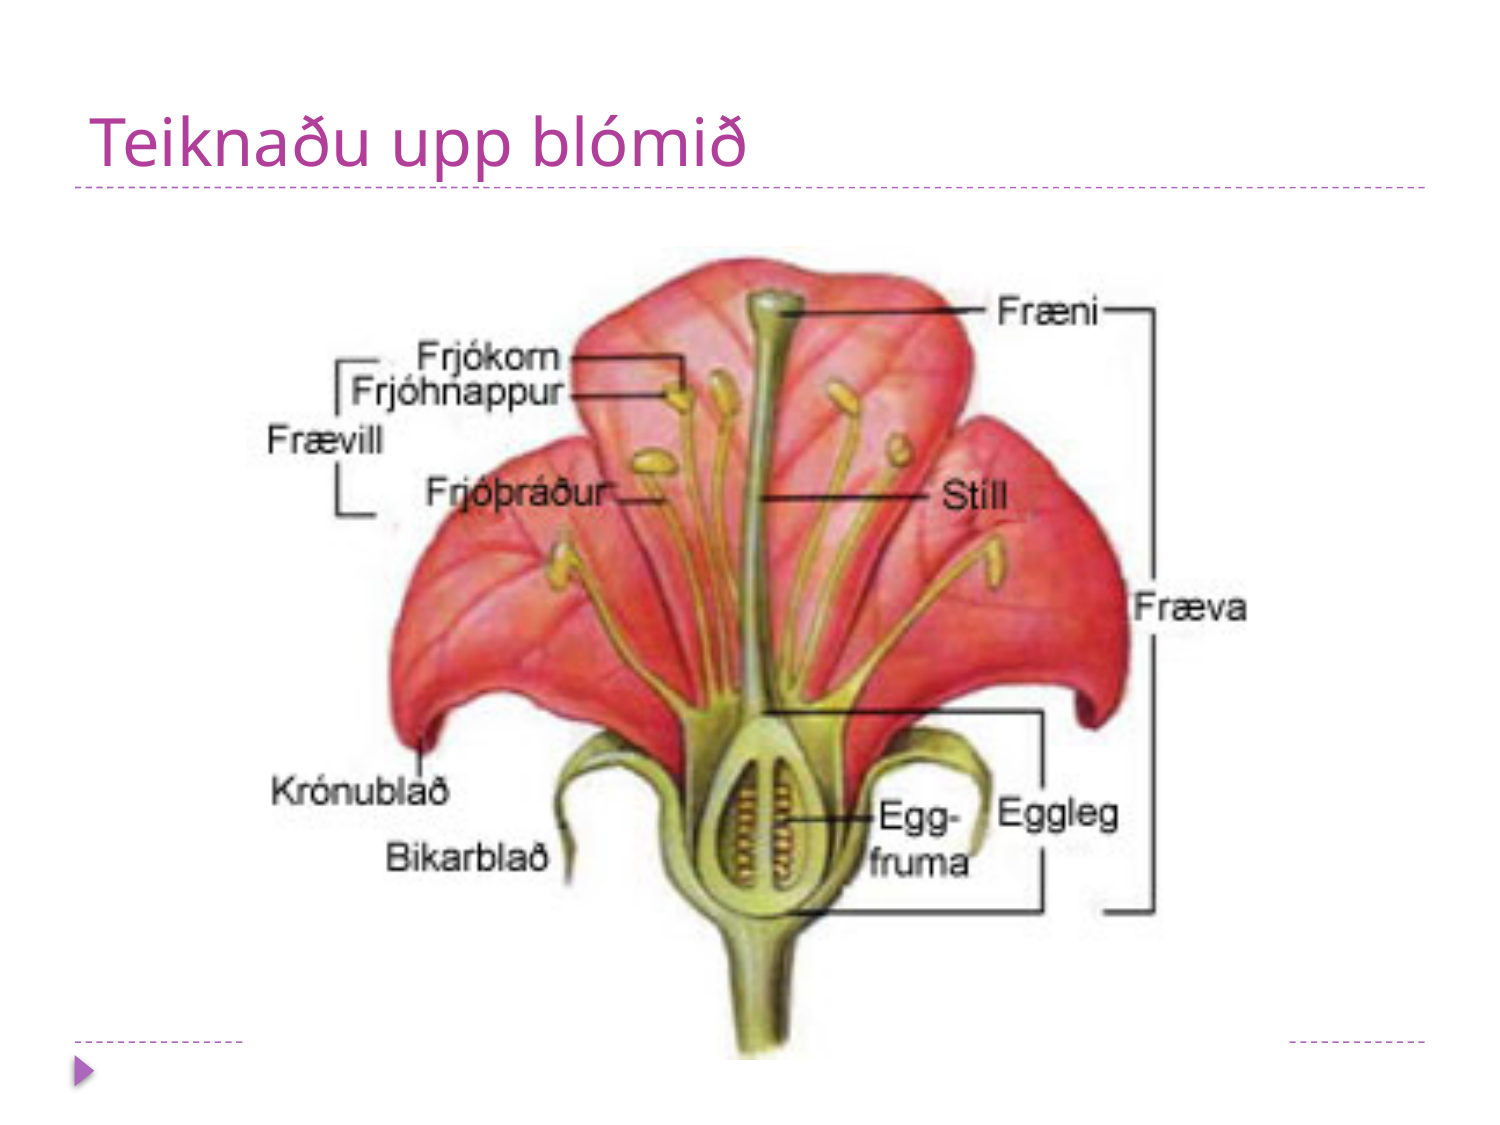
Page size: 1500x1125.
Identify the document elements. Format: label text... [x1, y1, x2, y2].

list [245, 245, 1290, 1060]
title Teiknaðu upp blómið [75, 24, 1425, 188]
